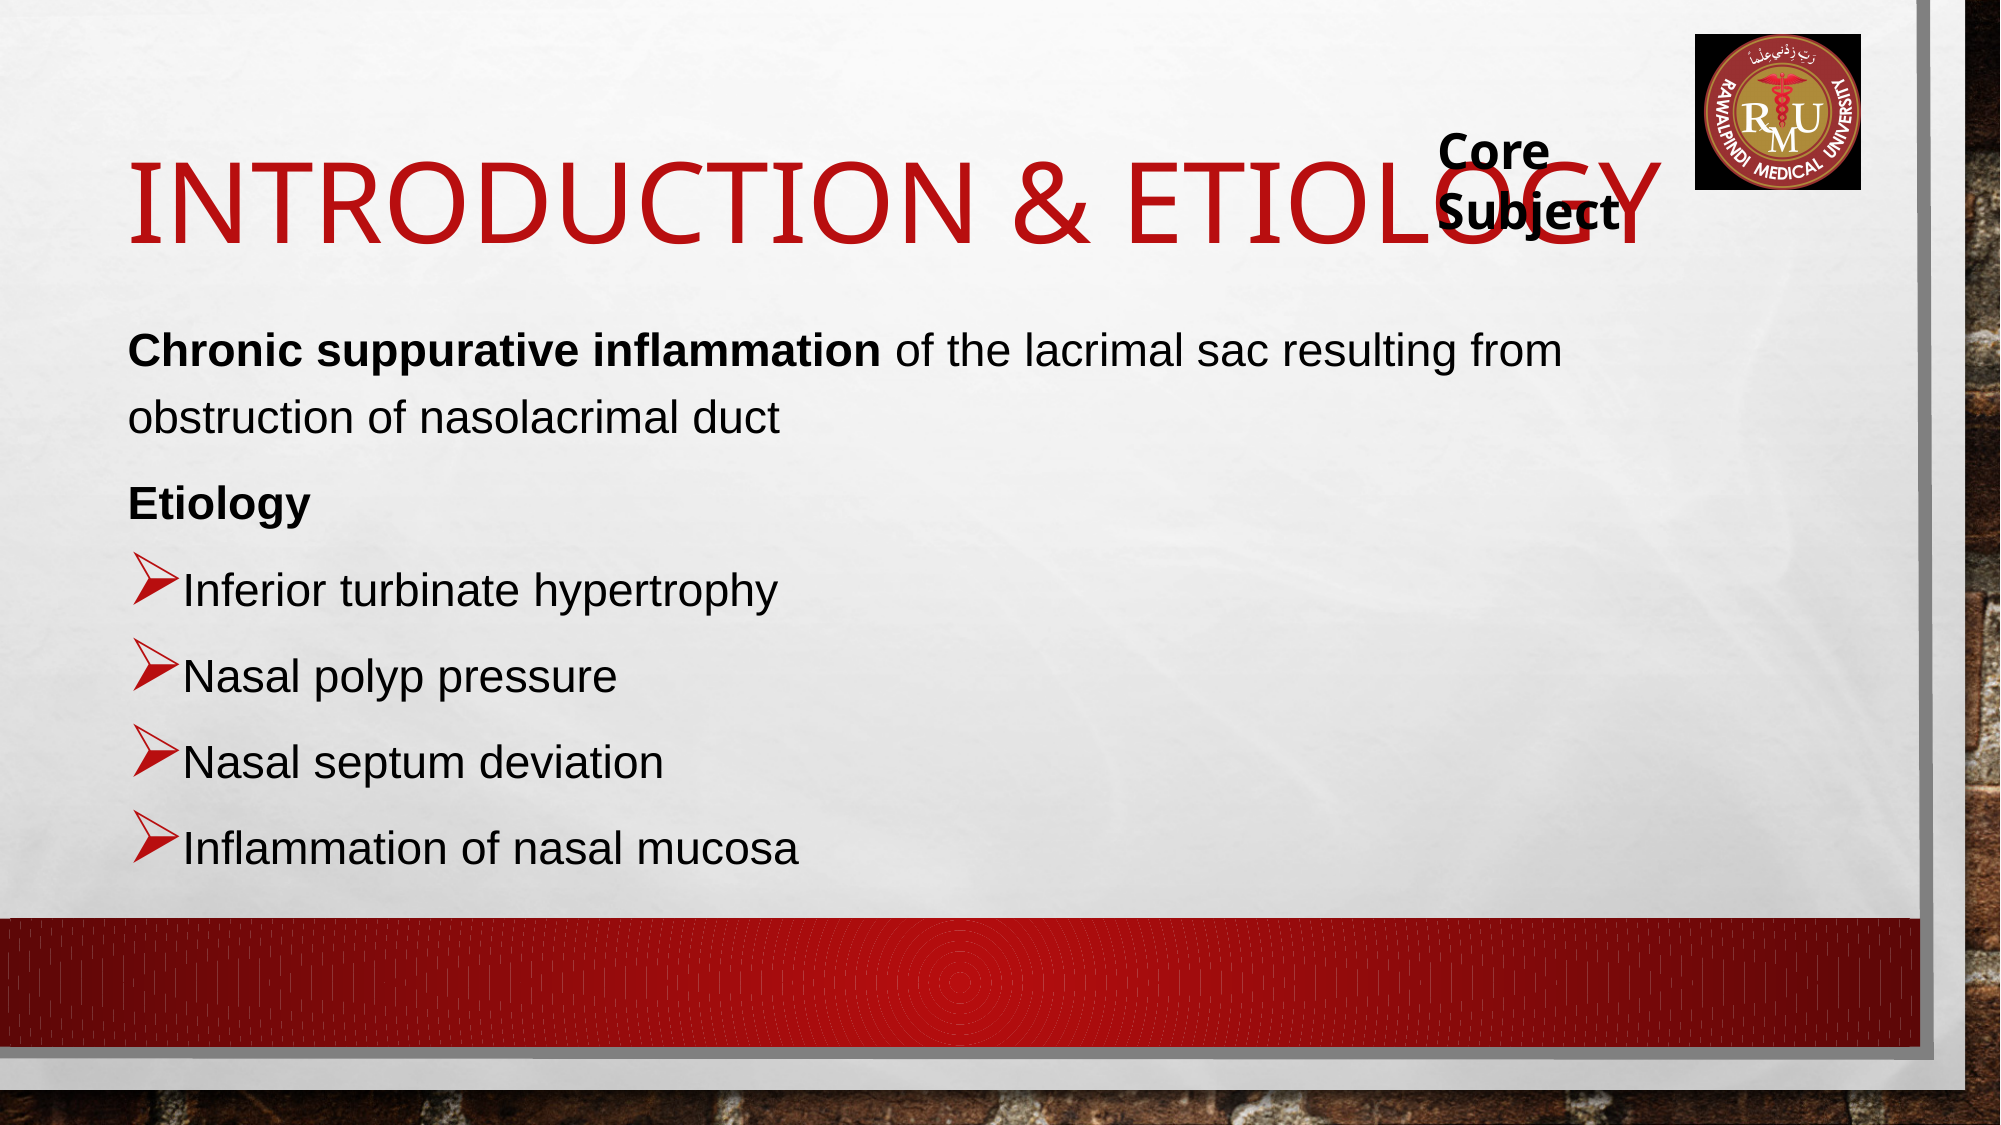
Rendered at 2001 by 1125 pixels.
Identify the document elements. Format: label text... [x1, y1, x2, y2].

title INTRODUCTION & ETIOLOGY [112, 112, 1818, 301]
text_box Core Subject [1422, 111, 1701, 247]
picture [1695, 34, 1861, 191]
picture [0, 0, 2000, 1125]
list Chronic suppurative inflammation of the lacrimal sac resulting from obstruction of nasolacrimal duct Etiology Inferior turbinate hypertrophy Nasal polyp pressure Nasal septum deviation Inflammation of nasal mucosa [112, 301, 1818, 882]
